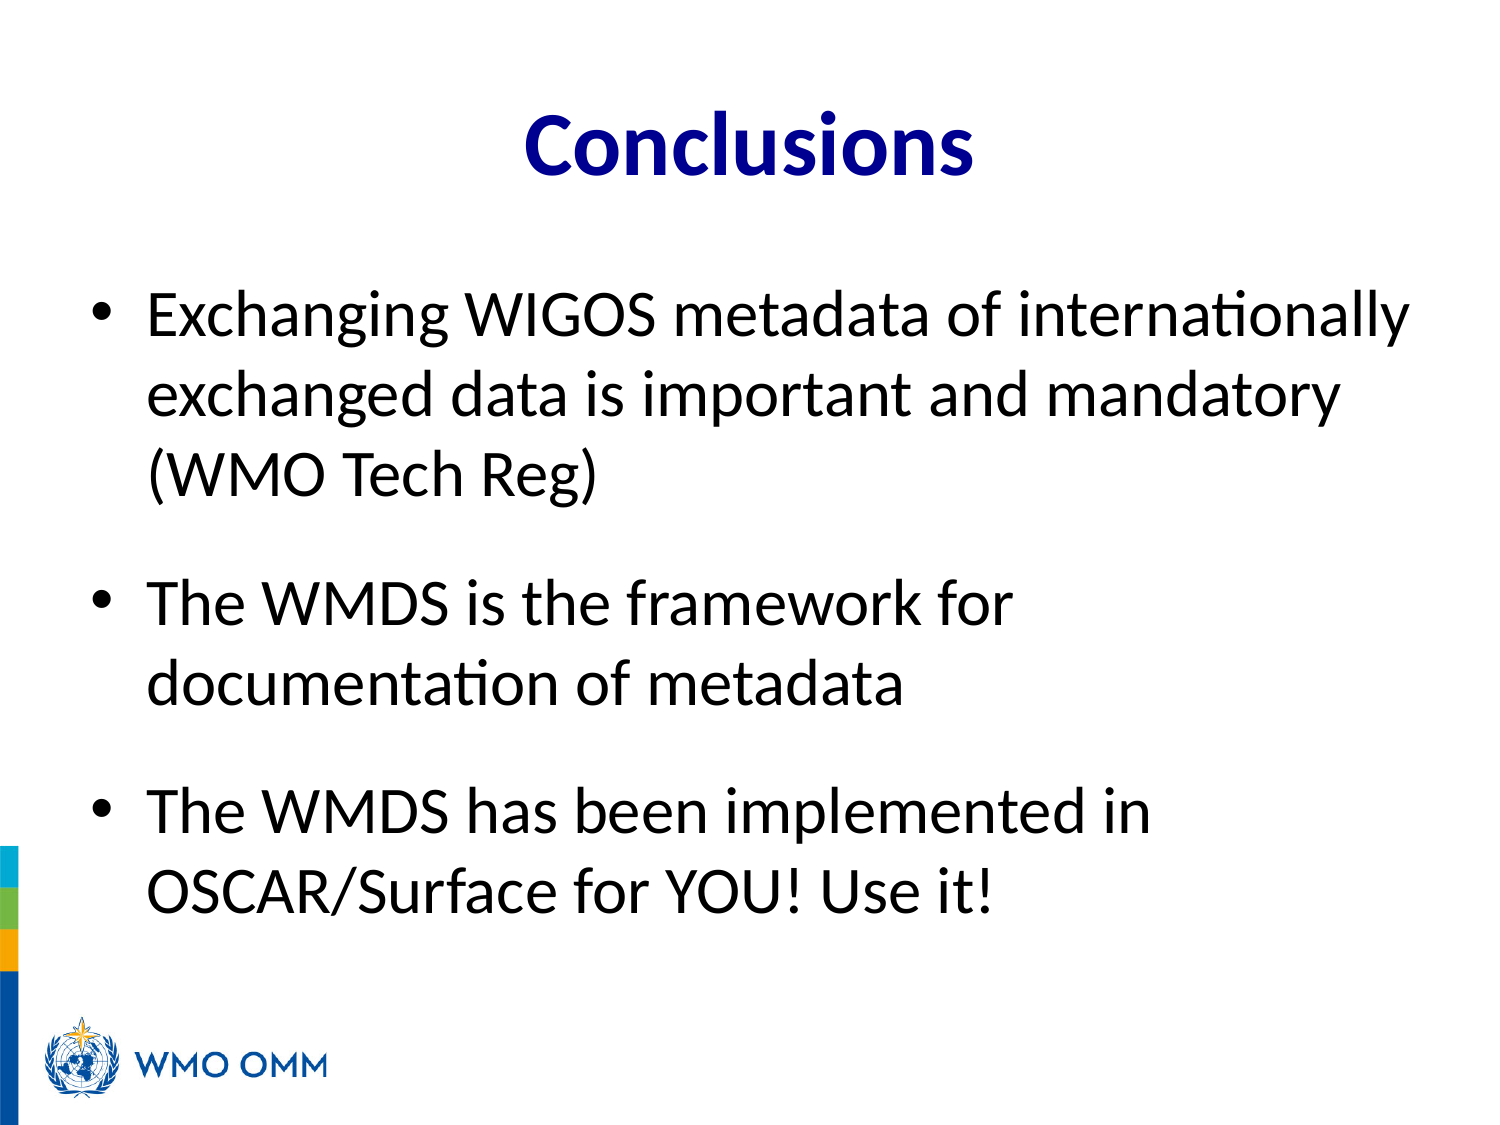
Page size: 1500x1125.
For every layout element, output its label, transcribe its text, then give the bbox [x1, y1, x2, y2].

list Exchanging WIGOS metadata of internationally exchanged data is important and mandatory (WMO Tech Reg) The WMDS is the framework for documentation of metadata The WMDS has been implemented in OSCAR/Surface for YOU! Use it! [75, 262, 1457, 1005]
picture [0, 845, 327, 1125]
title Conclusions [75, 45, 1425, 233]
